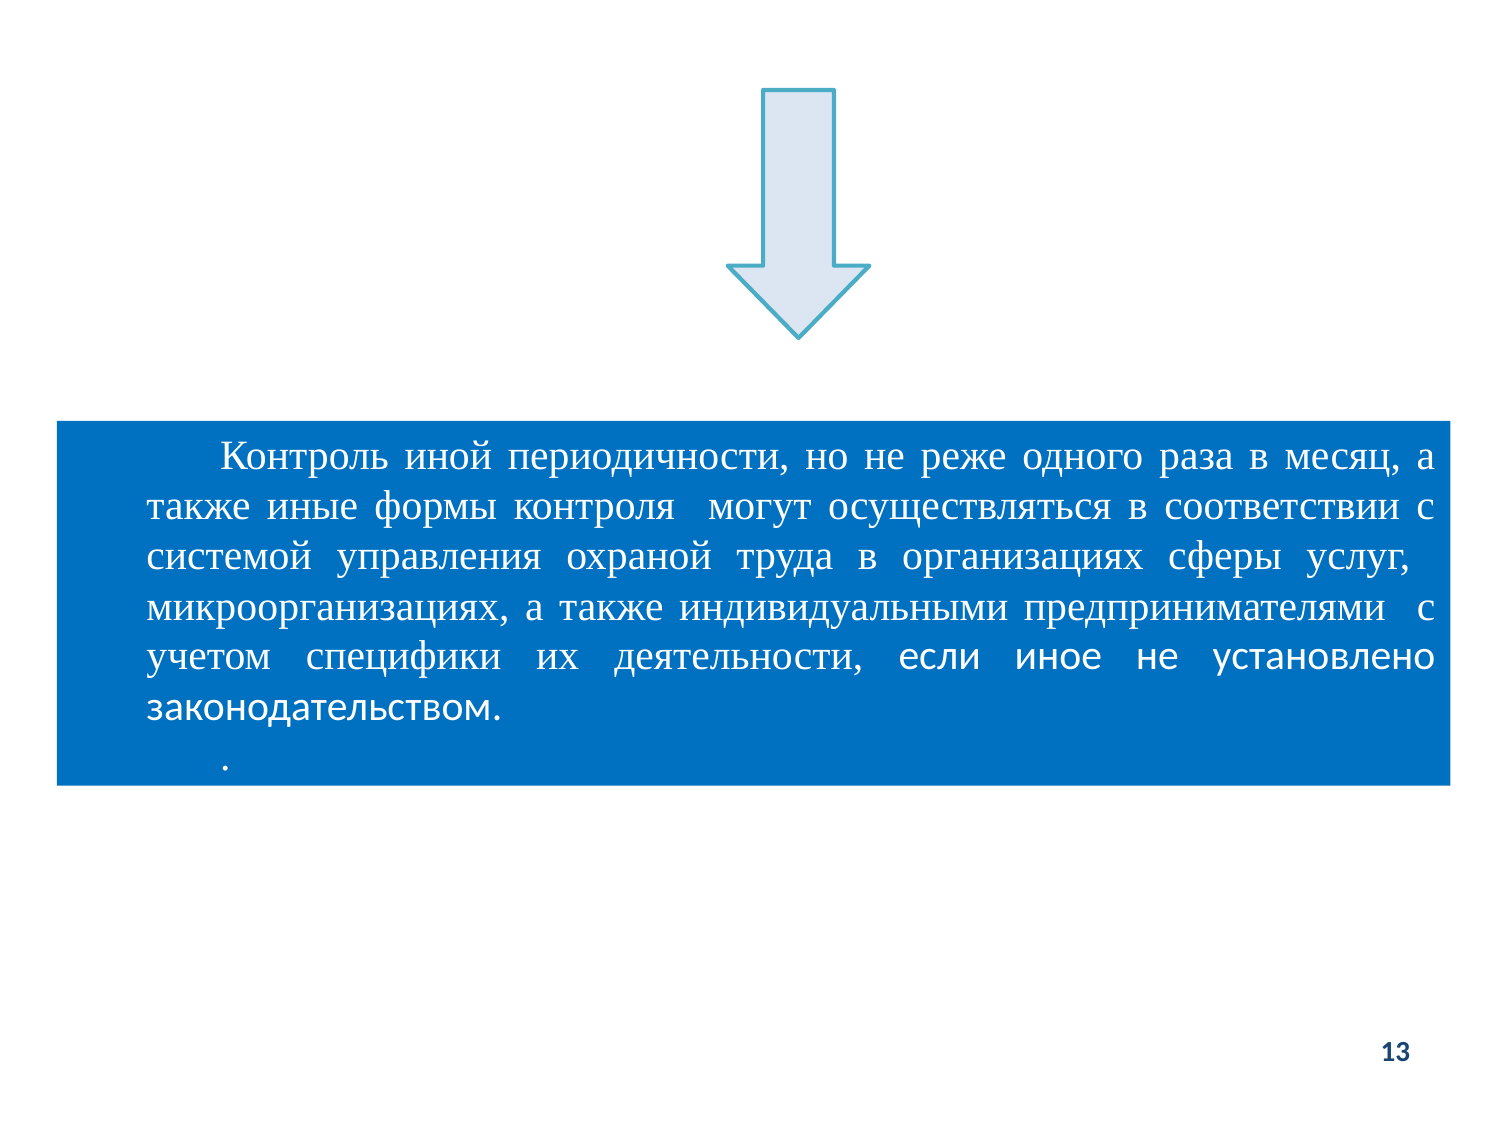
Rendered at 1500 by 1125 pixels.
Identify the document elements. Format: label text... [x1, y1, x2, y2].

text_box 13 [1074, 1024, 1425, 1103]
text_box [725, 87, 872, 341]
text_box Контроль иной периодичности, но не реже одного раза в месяц, а также иные формы контроля могут осуществляться в соответствии с системой управления охраной труда в организациях сферы услуг, микроорганизациях, а также индивидуальными предпринимателями с учетом специфики их деятельности, если иное не установлено законодательством. . [56, 420, 1451, 786]
